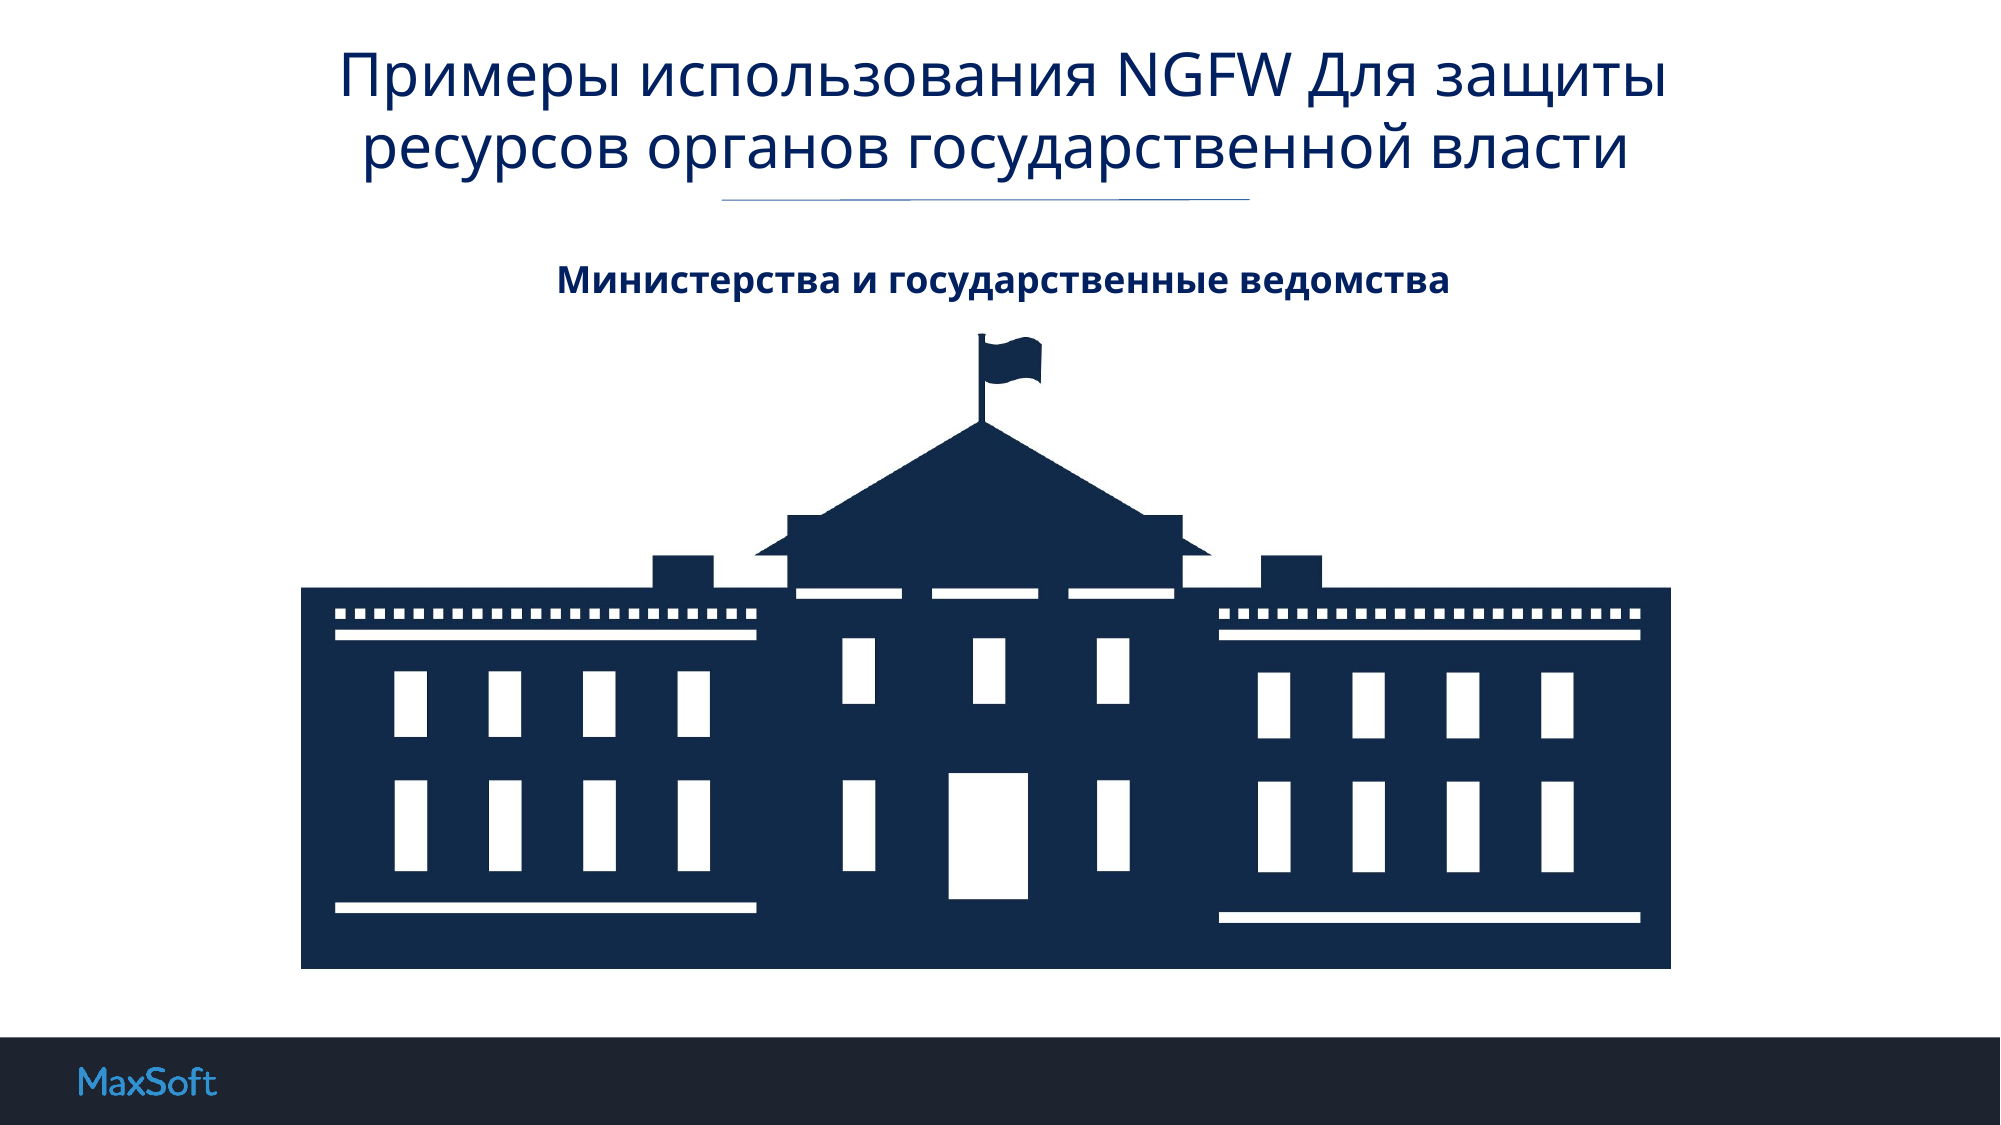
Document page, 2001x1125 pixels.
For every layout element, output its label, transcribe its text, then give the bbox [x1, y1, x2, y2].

picture [300, 308, 1671, 994]
text_box Министерства и государственные ведомства [541, 248, 1467, 307]
picture [68, 1057, 223, 1106]
text_box Примеры использования NGFW Для защиты ресурсов органов государственной власти [174, 20, 1833, 212]
text_box [0, 1035, 2000, 1125]
